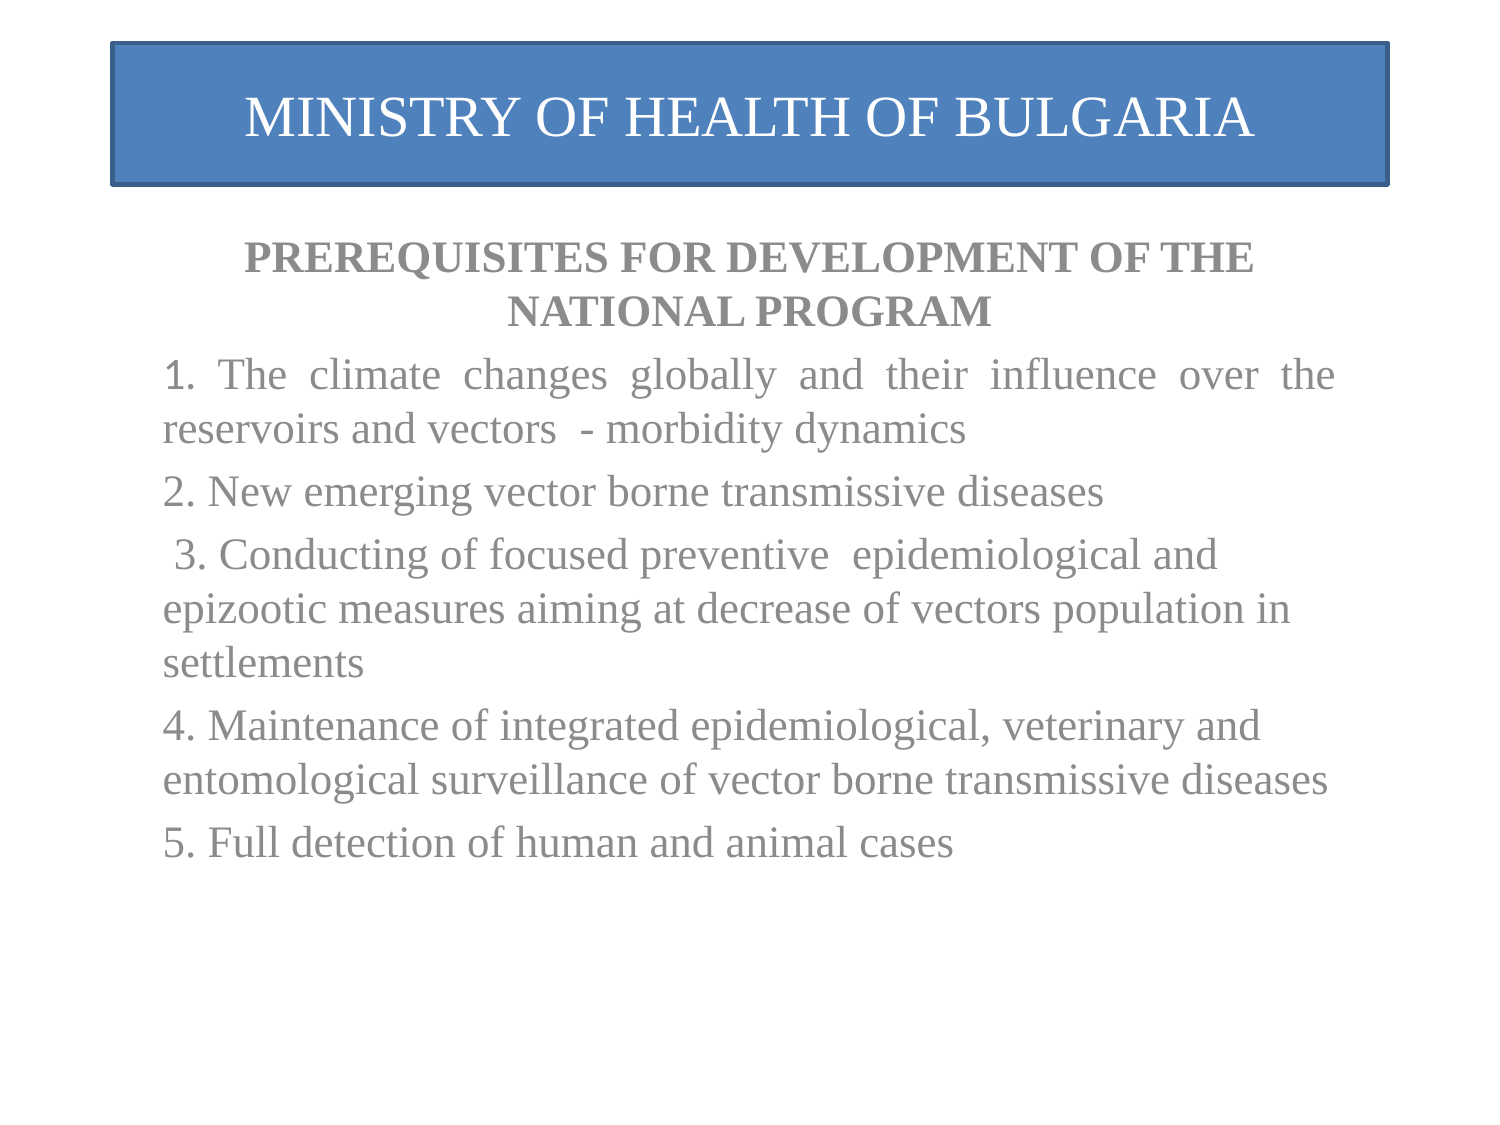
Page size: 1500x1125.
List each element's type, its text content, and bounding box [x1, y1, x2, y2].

title MINISTRY OF HEALTH OF BULGARIA [110, 41, 1390, 187]
subtitle PREREQUISITES FOR DEVELOPMENT OF THE NATIONAL PROGRAM 1. The climate changes globally and their influence over the reservoirs and vectors - morbidity dynamics 2. New emerging vector borne transmissive diseases 3. Conducting of focused preventive epidemiological and epizootic measures aiming at decrease of vectors population in settlements 4. Maintenance of integrated epidemiological, veterinary and entomological surveillance of vector borne transmissive diseases 5. Full detection of human and animal cases [147, 219, 1353, 925]
